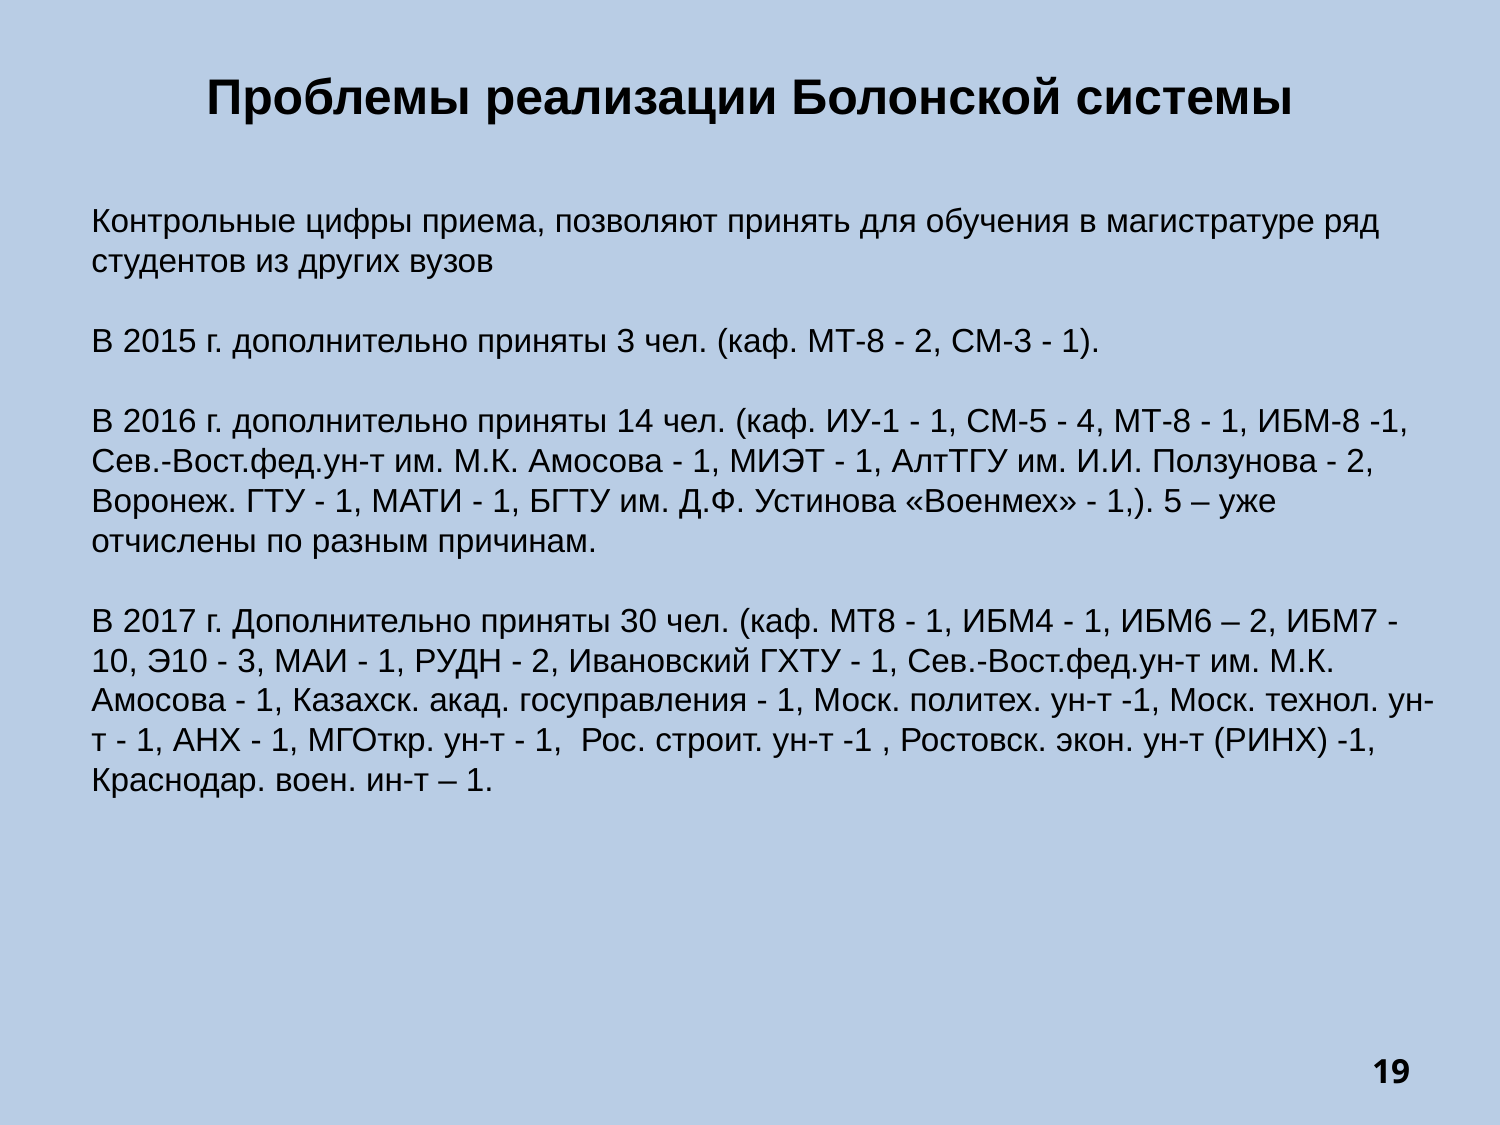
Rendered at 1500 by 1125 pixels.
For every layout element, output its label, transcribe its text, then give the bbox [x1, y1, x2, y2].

text_box Проблемы реализации Болонской системы [17, 62, 1483, 127]
text_box Контрольные цифры приема, позволяют принять для обучения в магистратуре ряд студентов из других вузов В 2015 г. дополнительно приняты 3 чел. (каф. МТ-8 - 2, СМ-3 - 1). В 2016 г. дополнительно приняты 14 чел. (каф. ИУ-1 - 1, СМ-5 - 4, МТ-8 - 1, ИБМ-8 -1, Сев.-Вост.фед.ун-т им. М.К. Амосова - 1, МИЭТ - 1, АлтТГУ им. И.И. Ползунова - 2, Воронеж. ГТУ - 1, МАТИ - 1, БГТУ им. Д.Ф. Устинова «Военмех» - 1,). 5 – уже отчислены по разным причинам. В 2017 г. Дополнительно приняты 30 чел. (каф. МТ8 - 1, ИБМ4 - 1, ИБМ6 – 2, ИБМ7 - 10, Э10 - 3, МАИ - 1, РУДН - 2, Ивановский ГХТУ - 1, Сев.-Вост.фед.ун-т им. М.К. Амосова - 1, Казахск. акад. госуправления - 1, Моск. политех. ун-т -1, Моск. технол. ун-т - 1, АНХ - 1, МГОткр. ун-т - 1, Рос. строит. ун-т -1 , Ростовск. экон. ун-т (РИНХ) -1, Краснодар. воен. ин-т – 1. [76, 149, 1456, 929]
slide_number 19 [1074, 1042, 1425, 1103]
